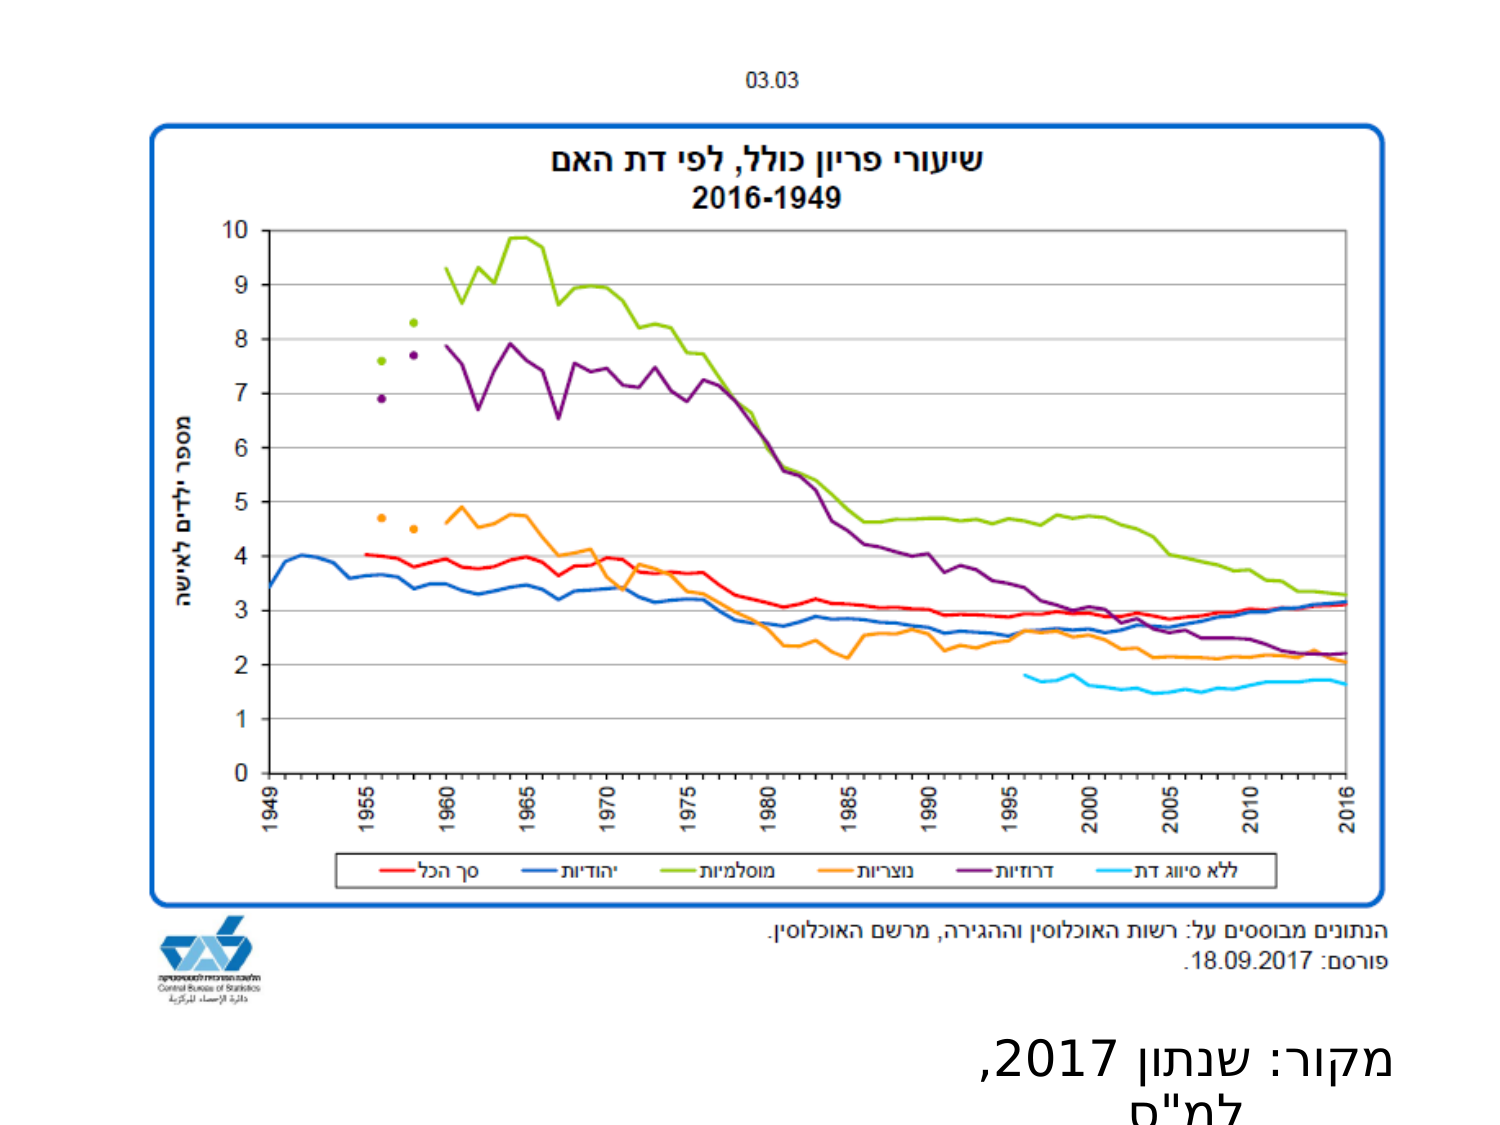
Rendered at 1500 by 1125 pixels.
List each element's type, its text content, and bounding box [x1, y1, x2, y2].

picture [104, 54, 1429, 1027]
subtitle מקור: שנתון 2017, למ"ס [912, 1026, 1460, 1103]
